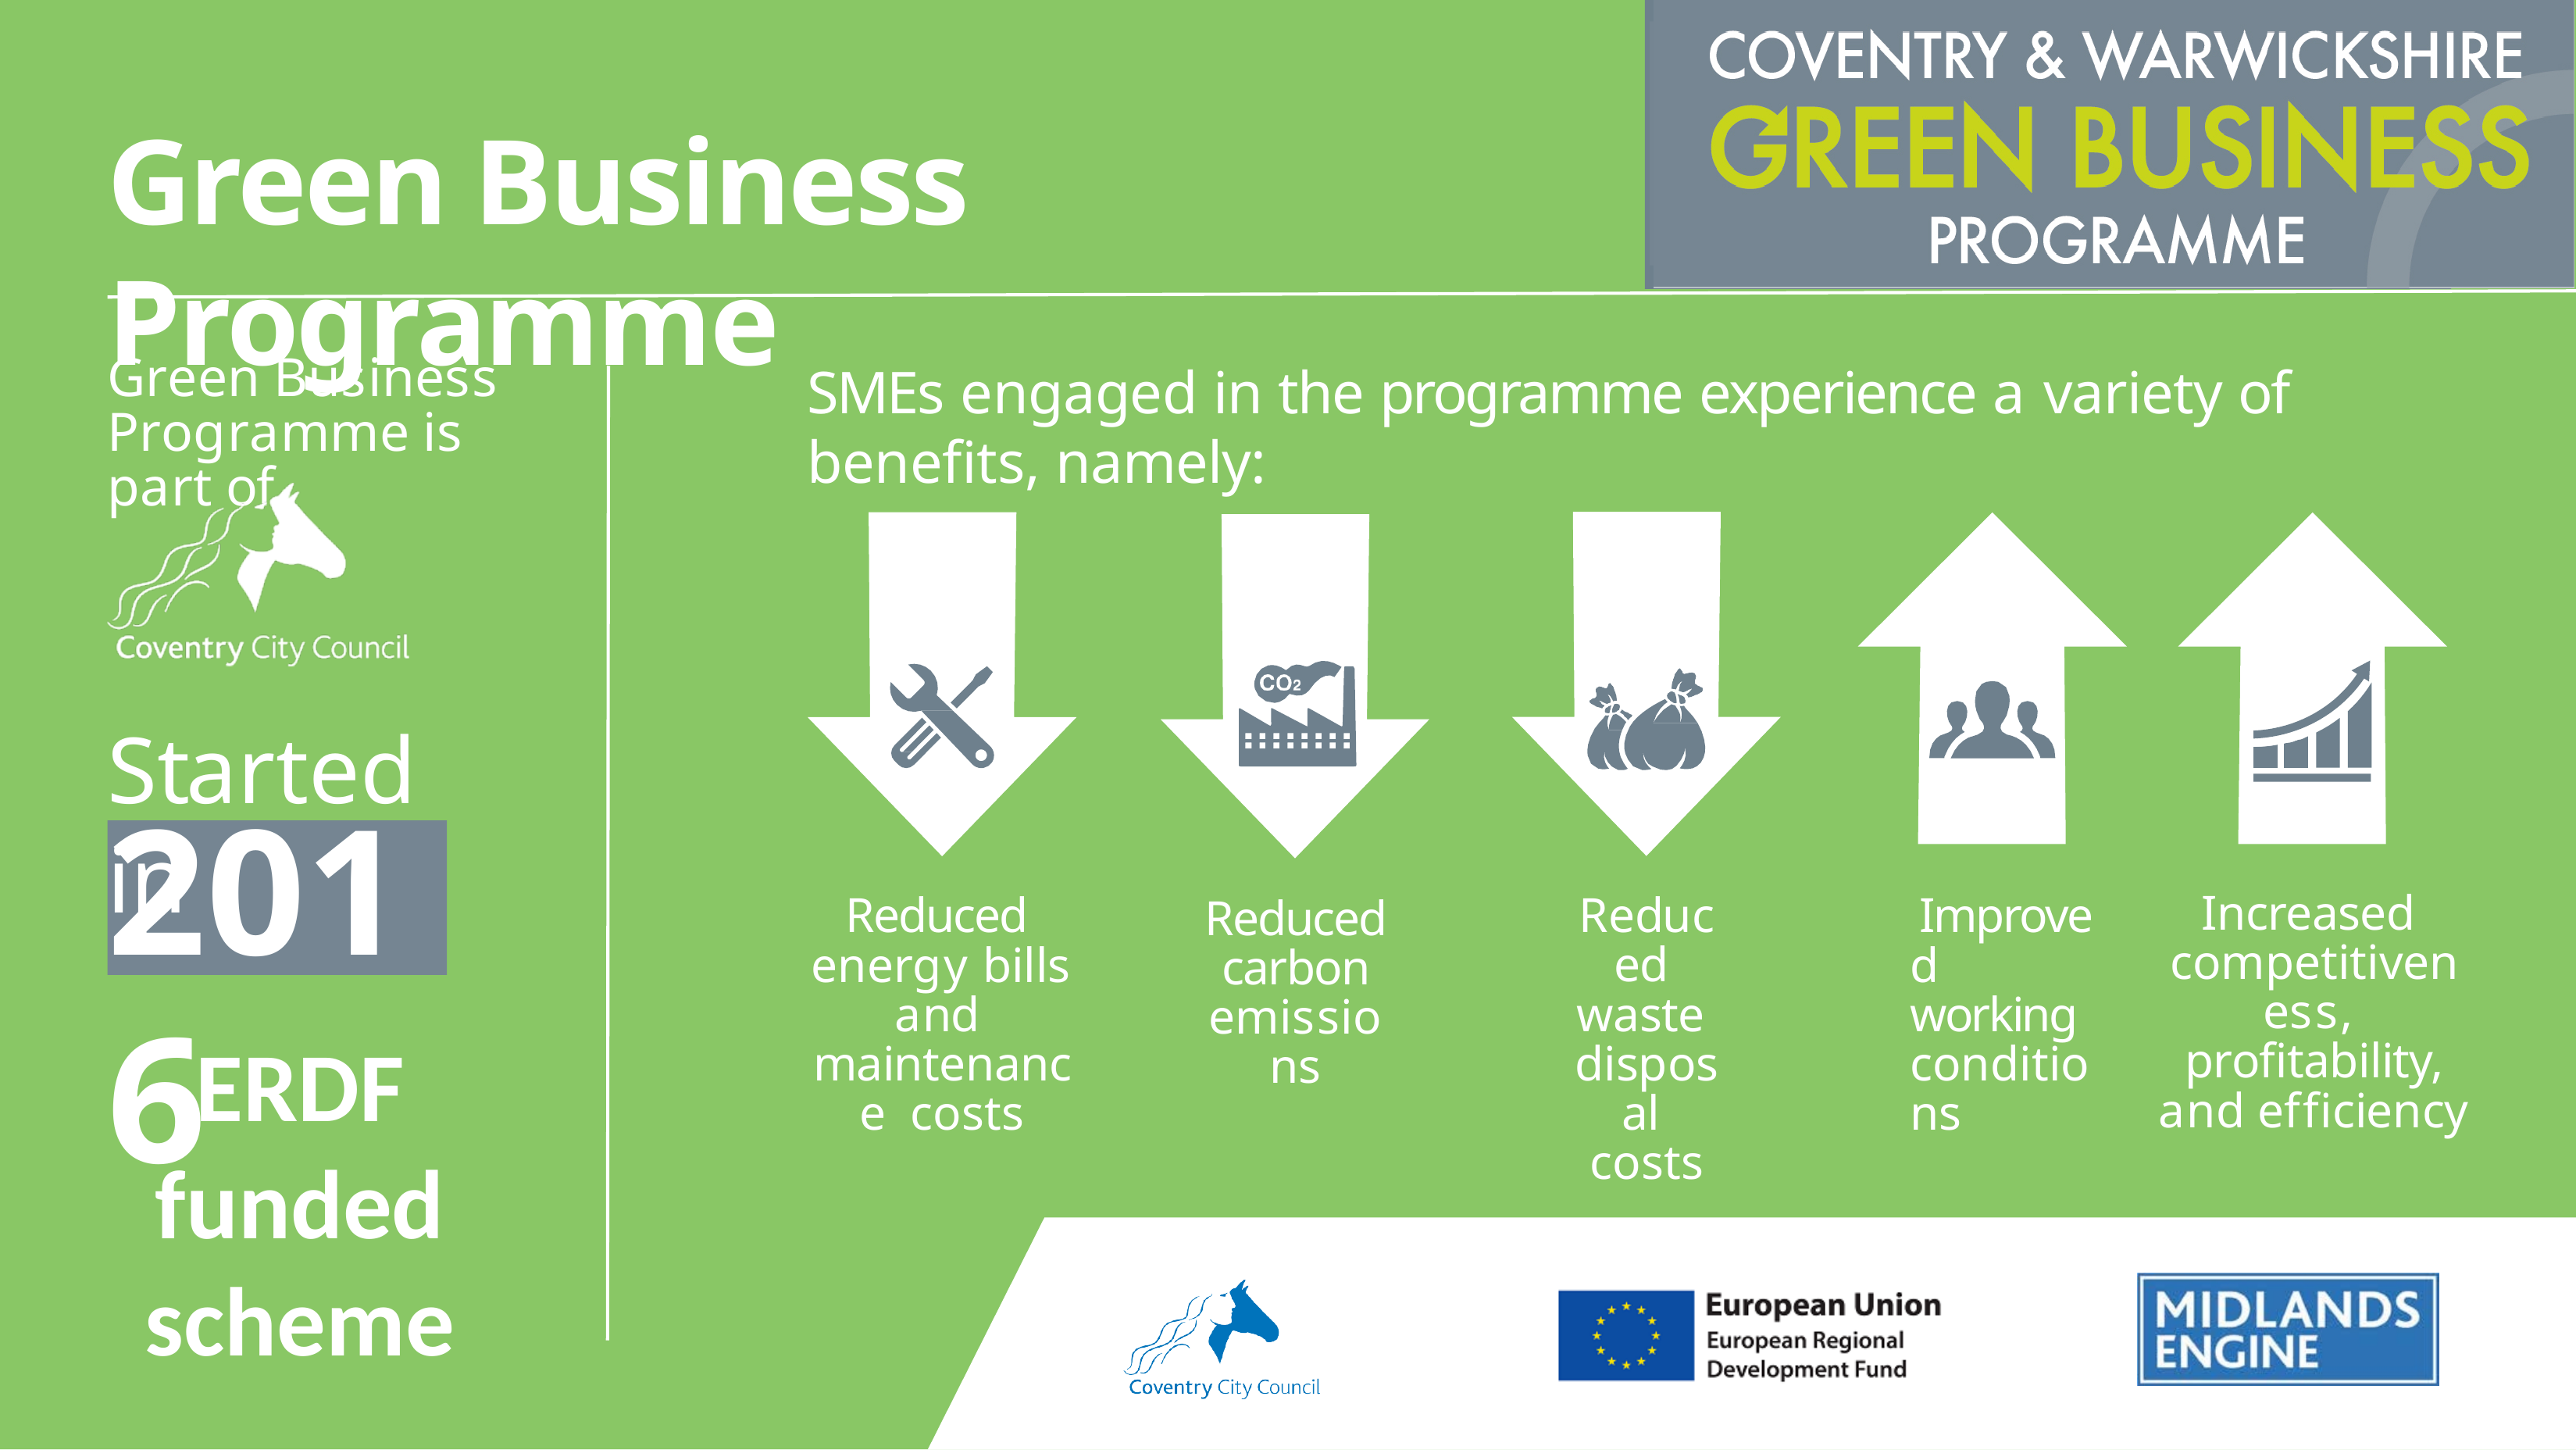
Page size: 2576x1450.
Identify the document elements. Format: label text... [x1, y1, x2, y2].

text_box Green Business Programme is part of [105, 341, 528, 517]
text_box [2178, 512, 2448, 845]
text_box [1160, 513, 1430, 859]
picture [107, 483, 409, 667]
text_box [807, 512, 1077, 857]
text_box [927, 1217, 2576, 1450]
text_box 2016 [105, 780, 445, 1018]
text_box ERDF funded scheme [42, 1018, 558, 1382]
picture [1654, 0, 2574, 288]
text_box Increased competitiveness, profitability, and efficiency [2157, 881, 2471, 1138]
text_box SMEs engaged in the programme experience a variety of benefits, namely: [805, 354, 2403, 495]
text_box Green Business Programme [105, 105, 1632, 389]
text_box Reduced waste disposal costs [1567, 882, 1726, 1189]
text_box Reduced carbon emissions [1202, 885, 1388, 1093]
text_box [1857, 512, 2128, 845]
text_box Improved working conditions [1908, 883, 2100, 1140]
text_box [1511, 511, 1782, 856]
text_box Reduced energy bills and maintenance costs [798, 883, 1086, 1140]
text_box Started in [105, 711, 436, 780]
